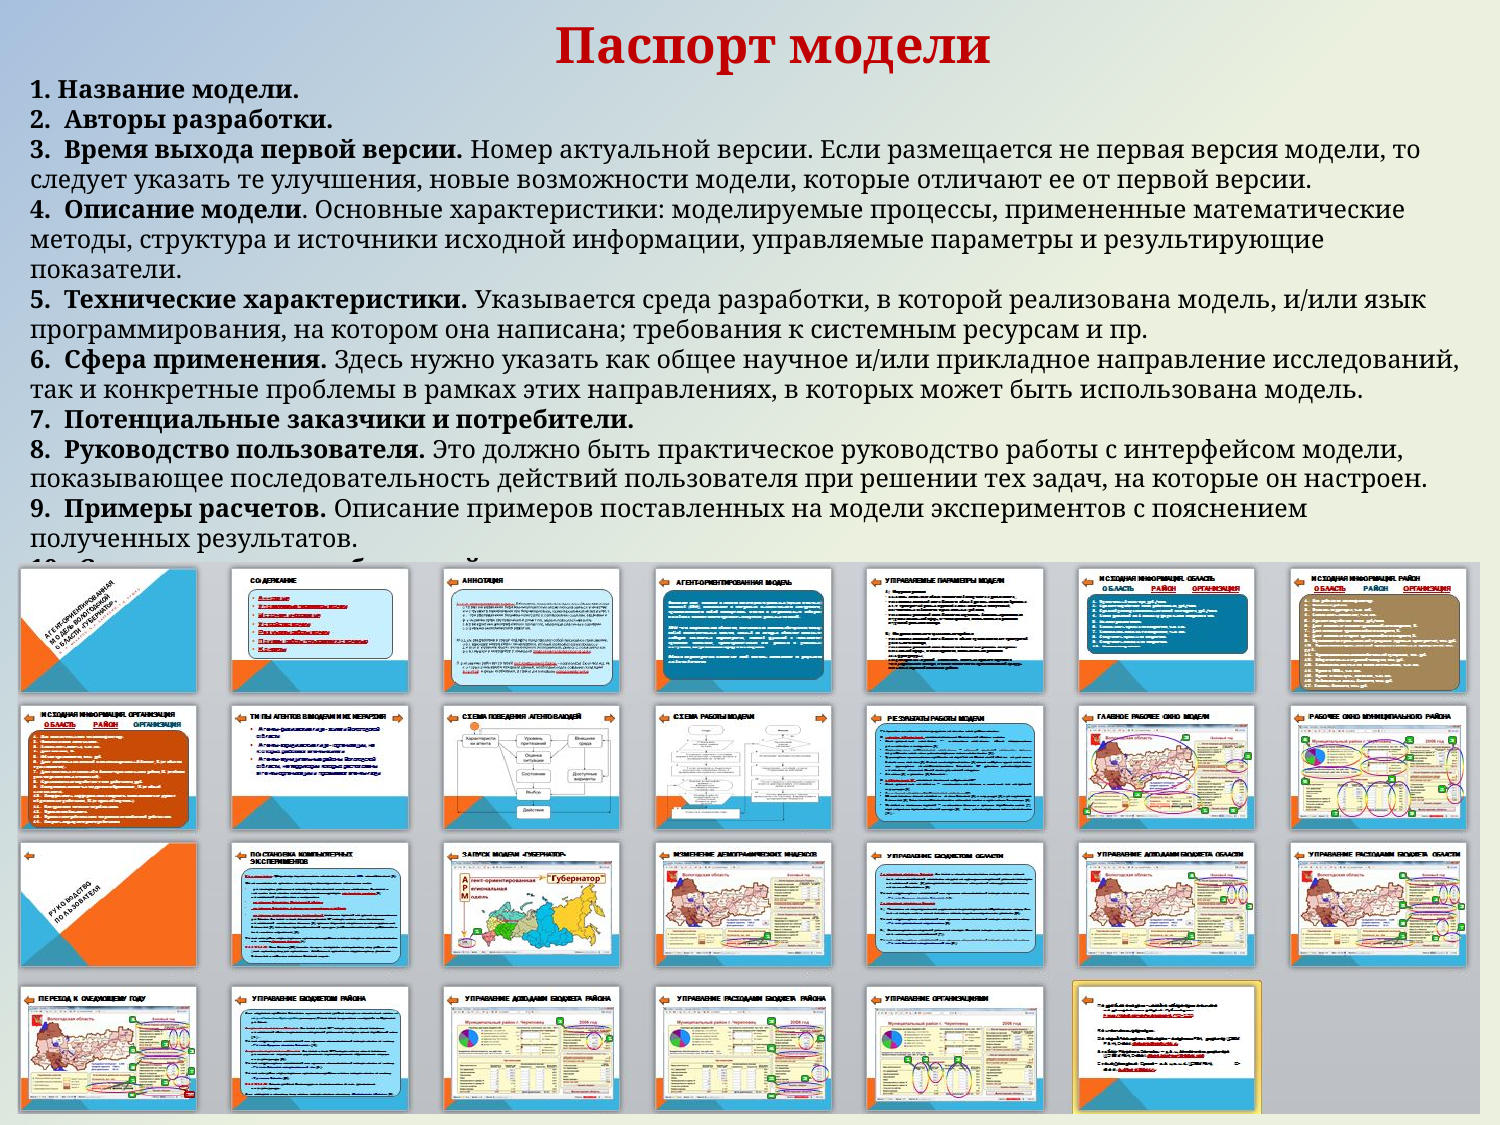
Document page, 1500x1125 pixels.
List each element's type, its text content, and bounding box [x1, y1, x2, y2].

text_box Паспорт модели [407, 5, 1140, 66]
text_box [17, 562, 1481, 1115]
text_box 1. Название модели. 2. Авторы разработки. 3. Время выхода первой версии. Номер актуальной версии. Если размещается не первая версия модели, то следует указать те улучшения, новые возможности модели, которые отличают ее от первой версии. 4. Описание модели. Основные характеристики: моделируемые процессы, примененные математические методы, структура и источники исходной информации, управляемые параметры и результирующие показатели. 5. Технические характеристики. Указывается среда разработки, в которой реализована модель, и/или язык программирования, на котором она написана; требования к системным ресурсам и пр. 6. Сфера применения. Здесь нужно указать как общее научное и/или прикладное направление исследований, так и конкретные проблемы в рамках этих направлениях, в которых может быть использована модель. 7. Потенциальные заказчики и потребители. 8. Руководство пользователя. Это должно быть практическое руководство работы с интерфейсом модели, показывающее последовательность действий пользователя при решении тех задач, на которые он настроен. 9. Примеры расчетов. Описание примеров поставленных на модели экспериментов с пояснением полученных результатов. 10. Список основных публикаций. [15, 66, 1480, 562]
